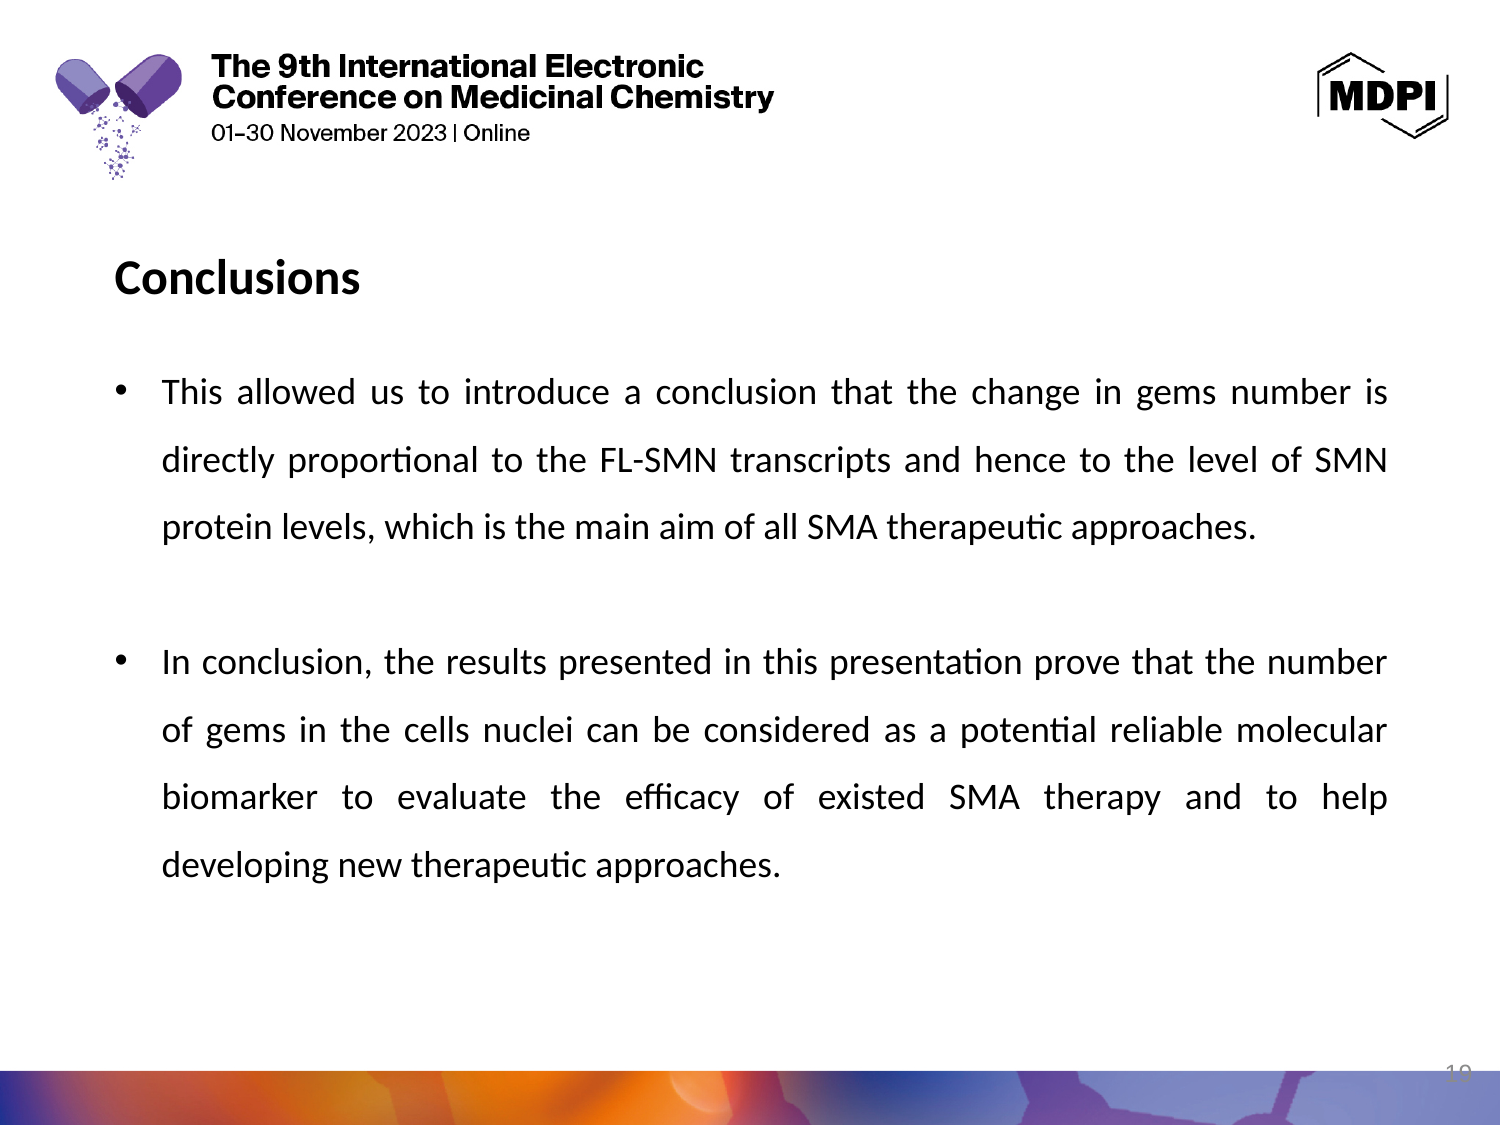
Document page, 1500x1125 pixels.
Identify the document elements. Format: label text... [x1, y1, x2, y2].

picture [0, 0, 1500, 1125]
text_box This allowed us to introduce a conclusion that the change in gems number is directly proportional to the FL-SMN transcripts and hence to the level of SMN protein levels, which is the main aim of all SMA therapeutic approaches. In conclusion, the results presented in this presentation prove that the number of gems in the cells nuclei can be considered as a potential reliable molecular biomarker to evaluate the efficacy of existed SMA therapy and to help developing new therapeutic approaches. [99, 337, 1405, 938]
slide_number 19 [1137, 1042, 1488, 1103]
text_box Conclusions [99, 237, 1438, 313]
